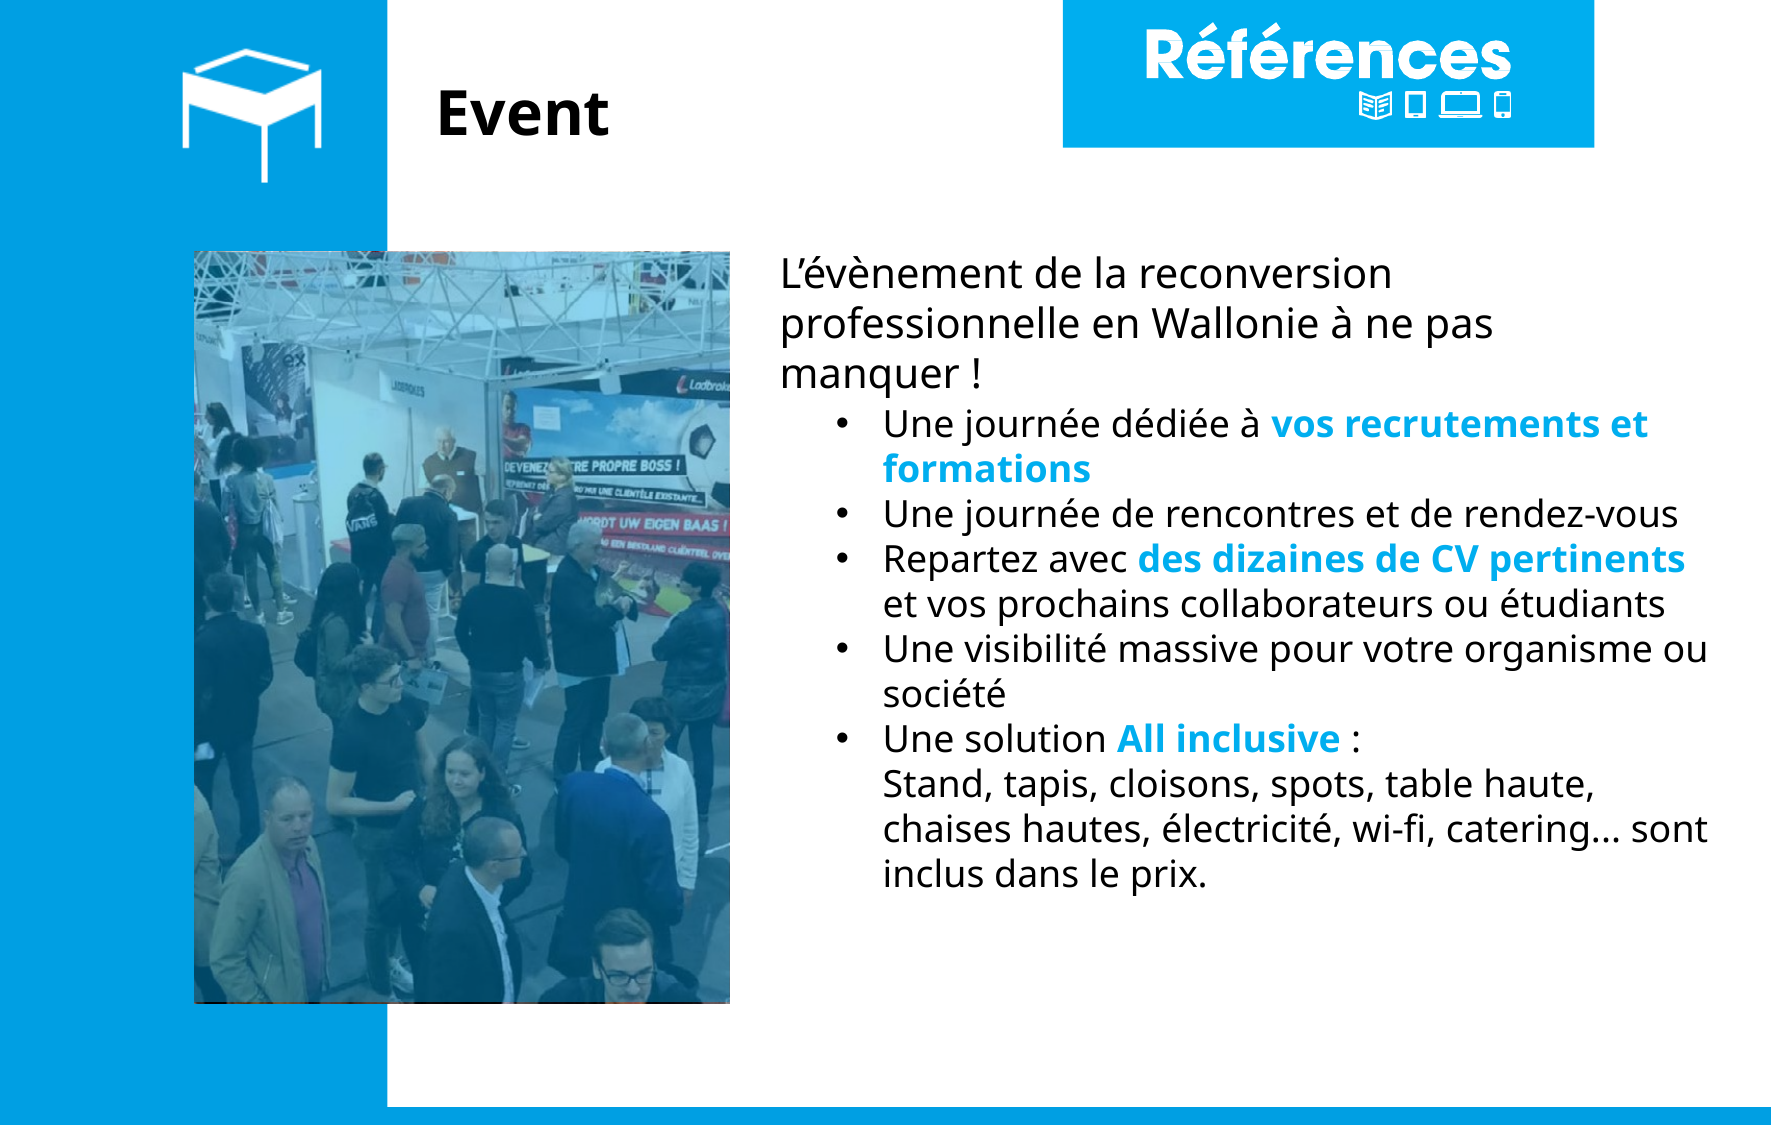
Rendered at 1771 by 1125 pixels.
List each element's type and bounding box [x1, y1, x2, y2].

text_box [0, 0, 1771, 1125]
picture [183, 49, 321, 182]
